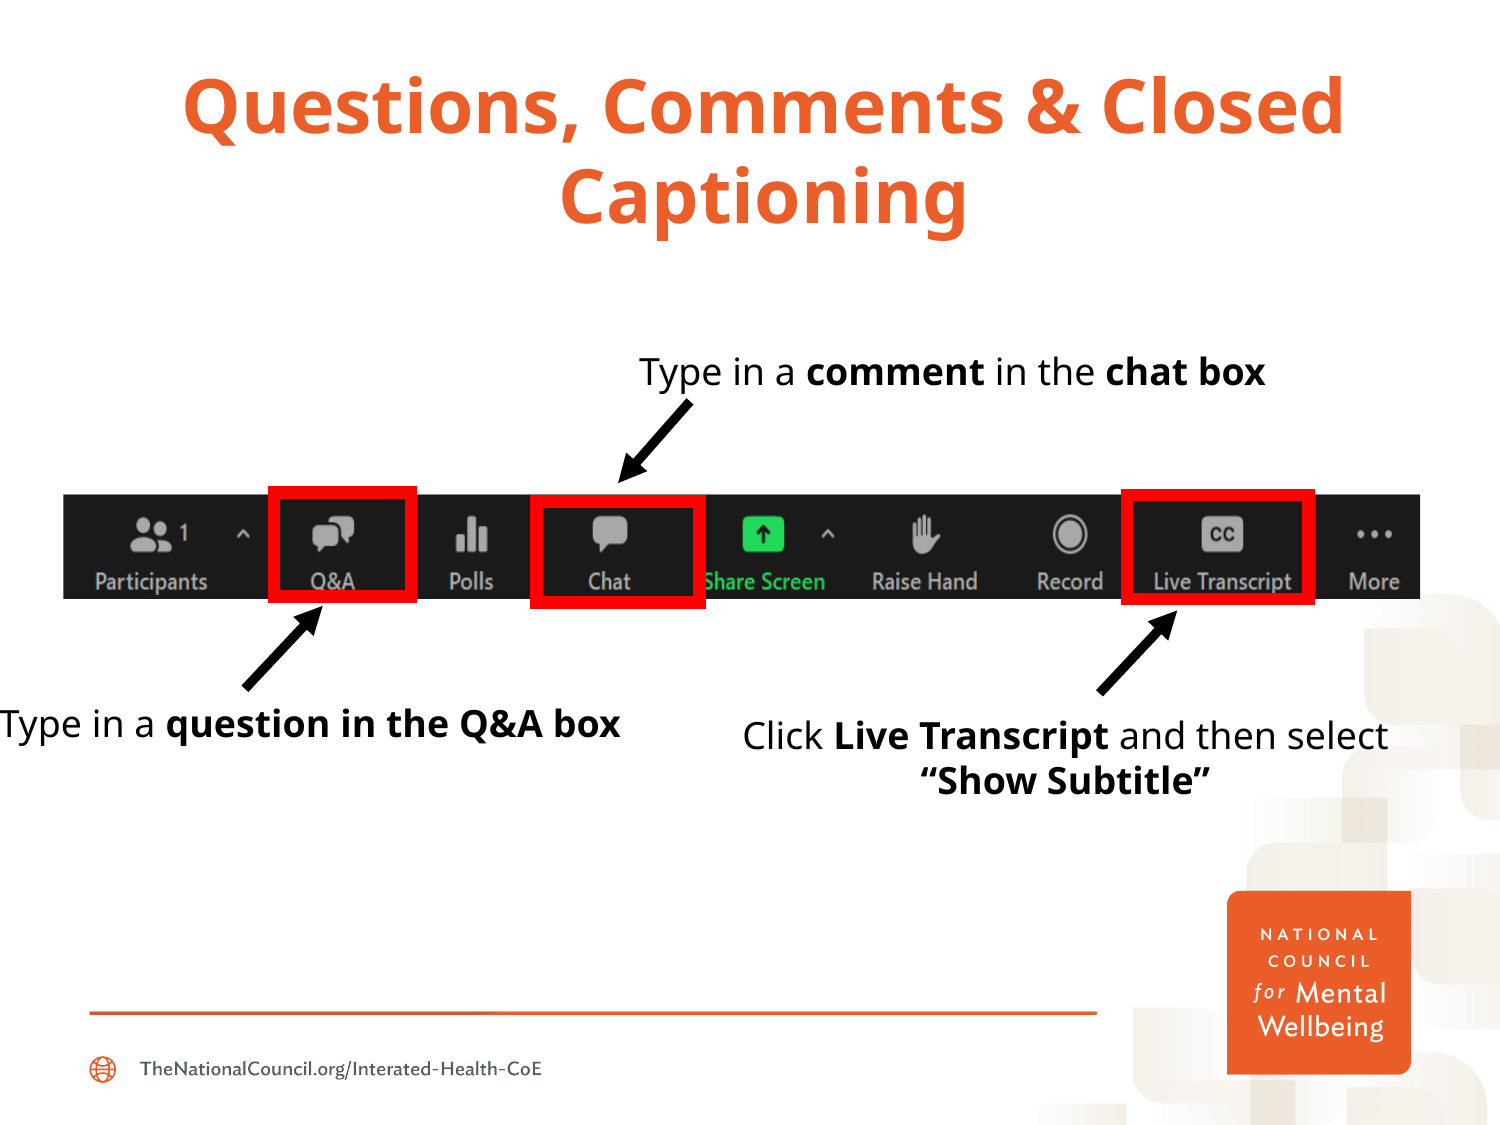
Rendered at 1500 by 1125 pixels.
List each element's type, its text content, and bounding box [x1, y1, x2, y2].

text_box Type in a question in the Q&A box [0, 692, 690, 752]
picture [0, 0, 1500, 1125]
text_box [618, 401, 690, 484]
text_box Type in a comment in the chat box [618, 340, 1288, 401]
title Questions, Comments & Closed Captioning [84, 108, 1445, 190]
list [63, 494, 1421, 599]
text_box [536, 599, 700, 603]
text_box Click Live Transcript and then select “Show Subtitle” [696, 704, 1435, 810]
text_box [244, 605, 323, 689]
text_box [1099, 610, 1178, 694]
